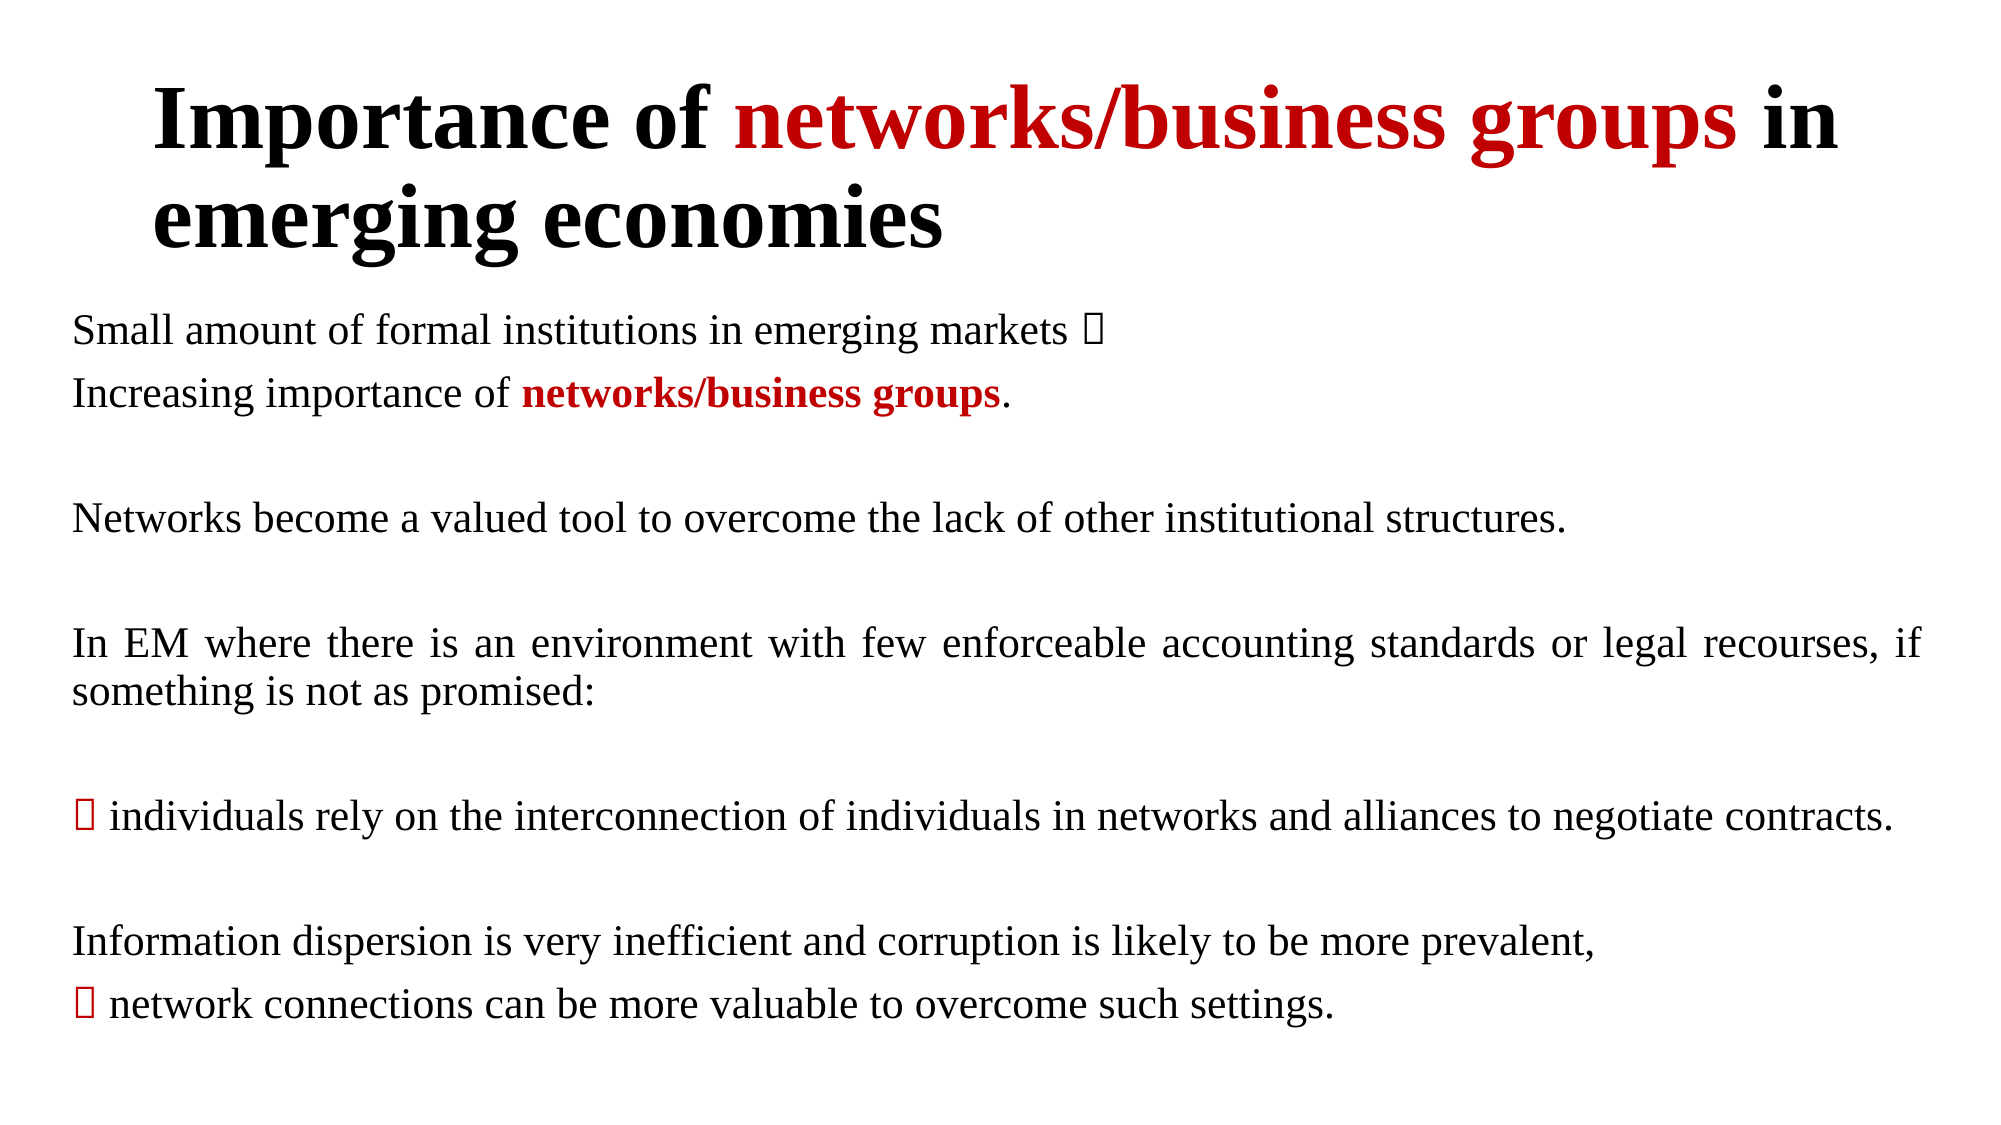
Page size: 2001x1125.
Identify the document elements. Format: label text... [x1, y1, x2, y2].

list Small amount of formal institutions in emerging markets  Increasing importance of networks/business groups. Networks become a valued tool to overcome the lack of other institutional structures. In EM where there is an environment with few enforceable accounting standards or legal recourses, if something is not as promised:  individuals rely on the interconnection of individuals in networks and alliances to negotiate contracts. Information dispersion is very inefficient and corruption is likely to be more prevalent,  network connections can be more valuable to overcome such settings. [56, 299, 1939, 1082]
title Importance of networks/business groups in emerging economies [137, 59, 1863, 278]
